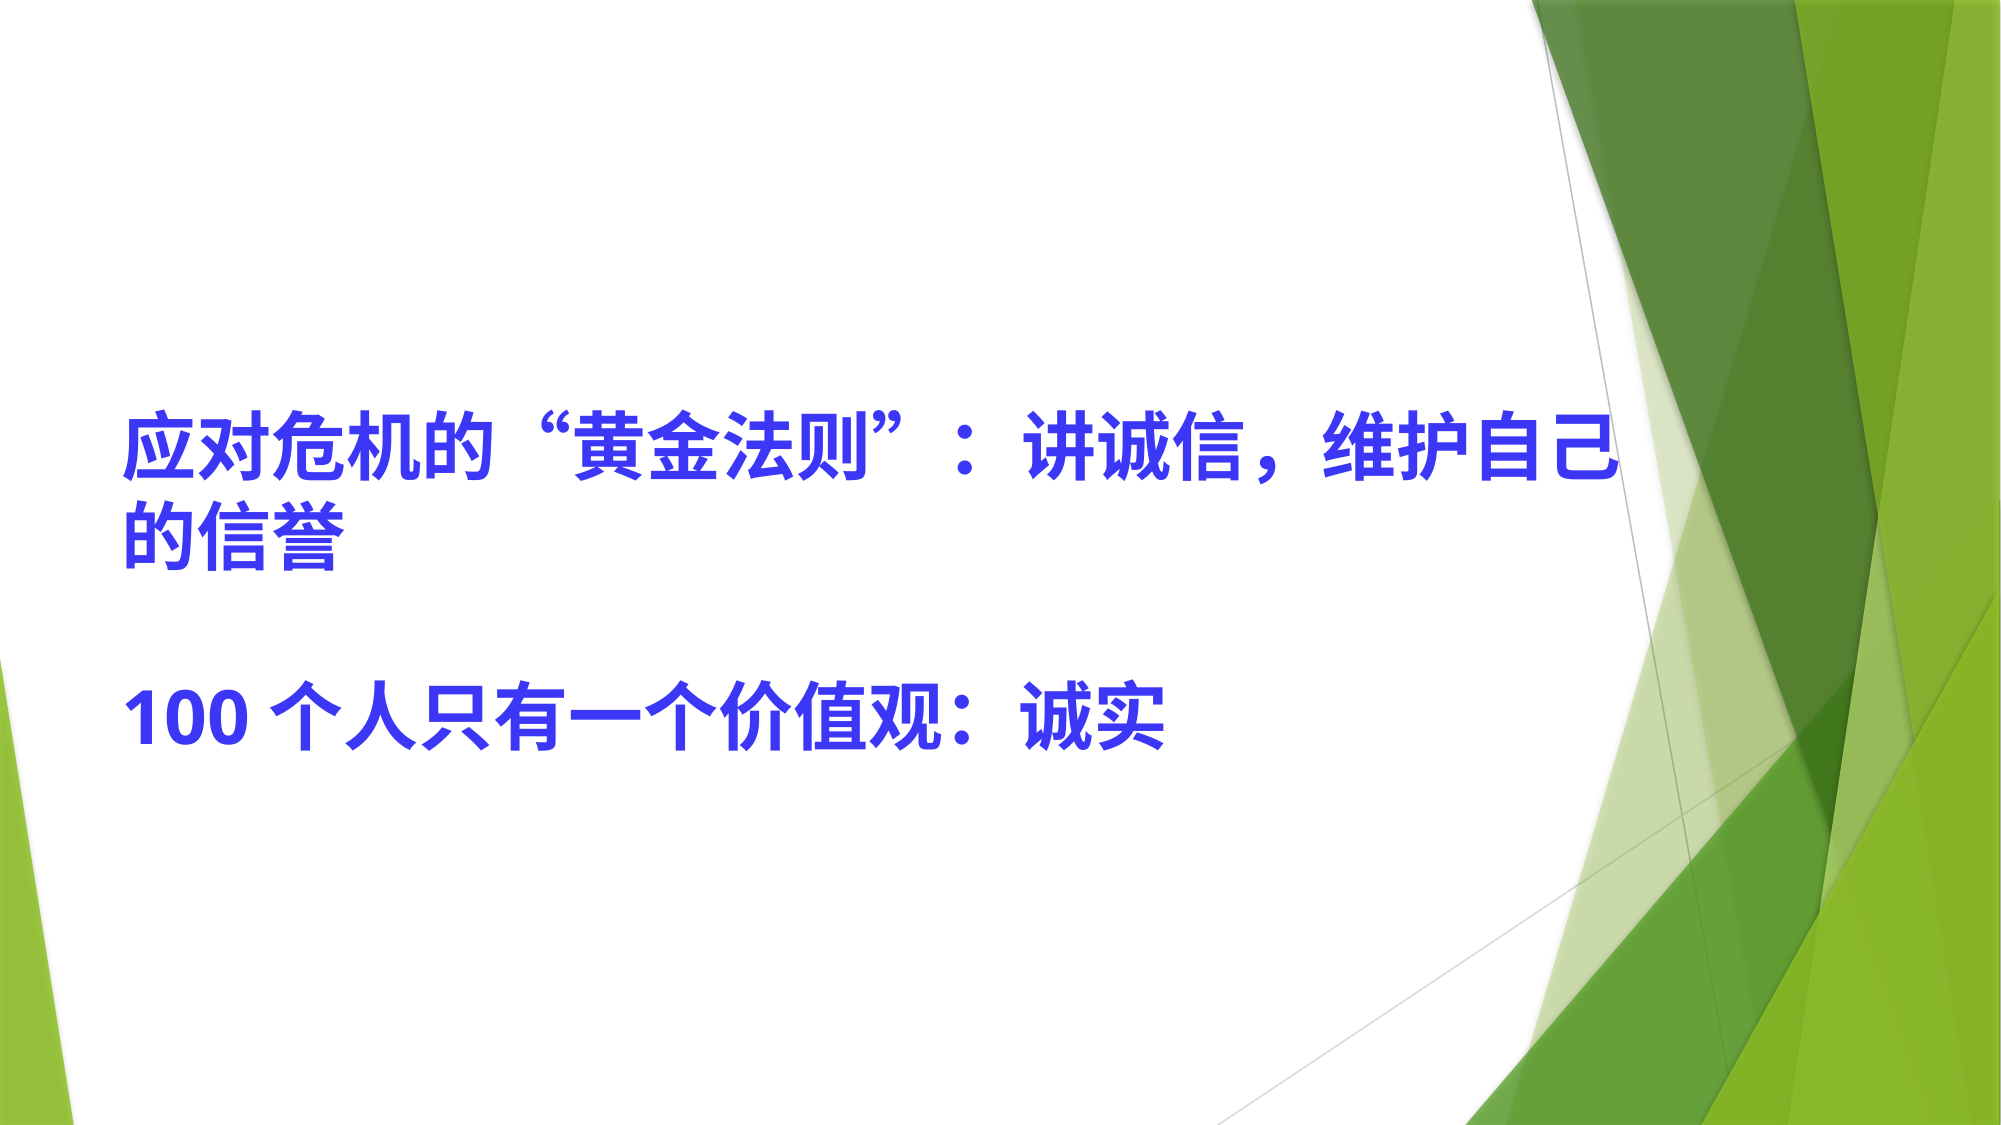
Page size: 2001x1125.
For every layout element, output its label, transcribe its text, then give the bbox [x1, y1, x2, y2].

title 应对危机的“黄金法则”：讲诚信，维护自己的信誉 100个人只有一个价值观：诚实 [105, 391, 1642, 769]
